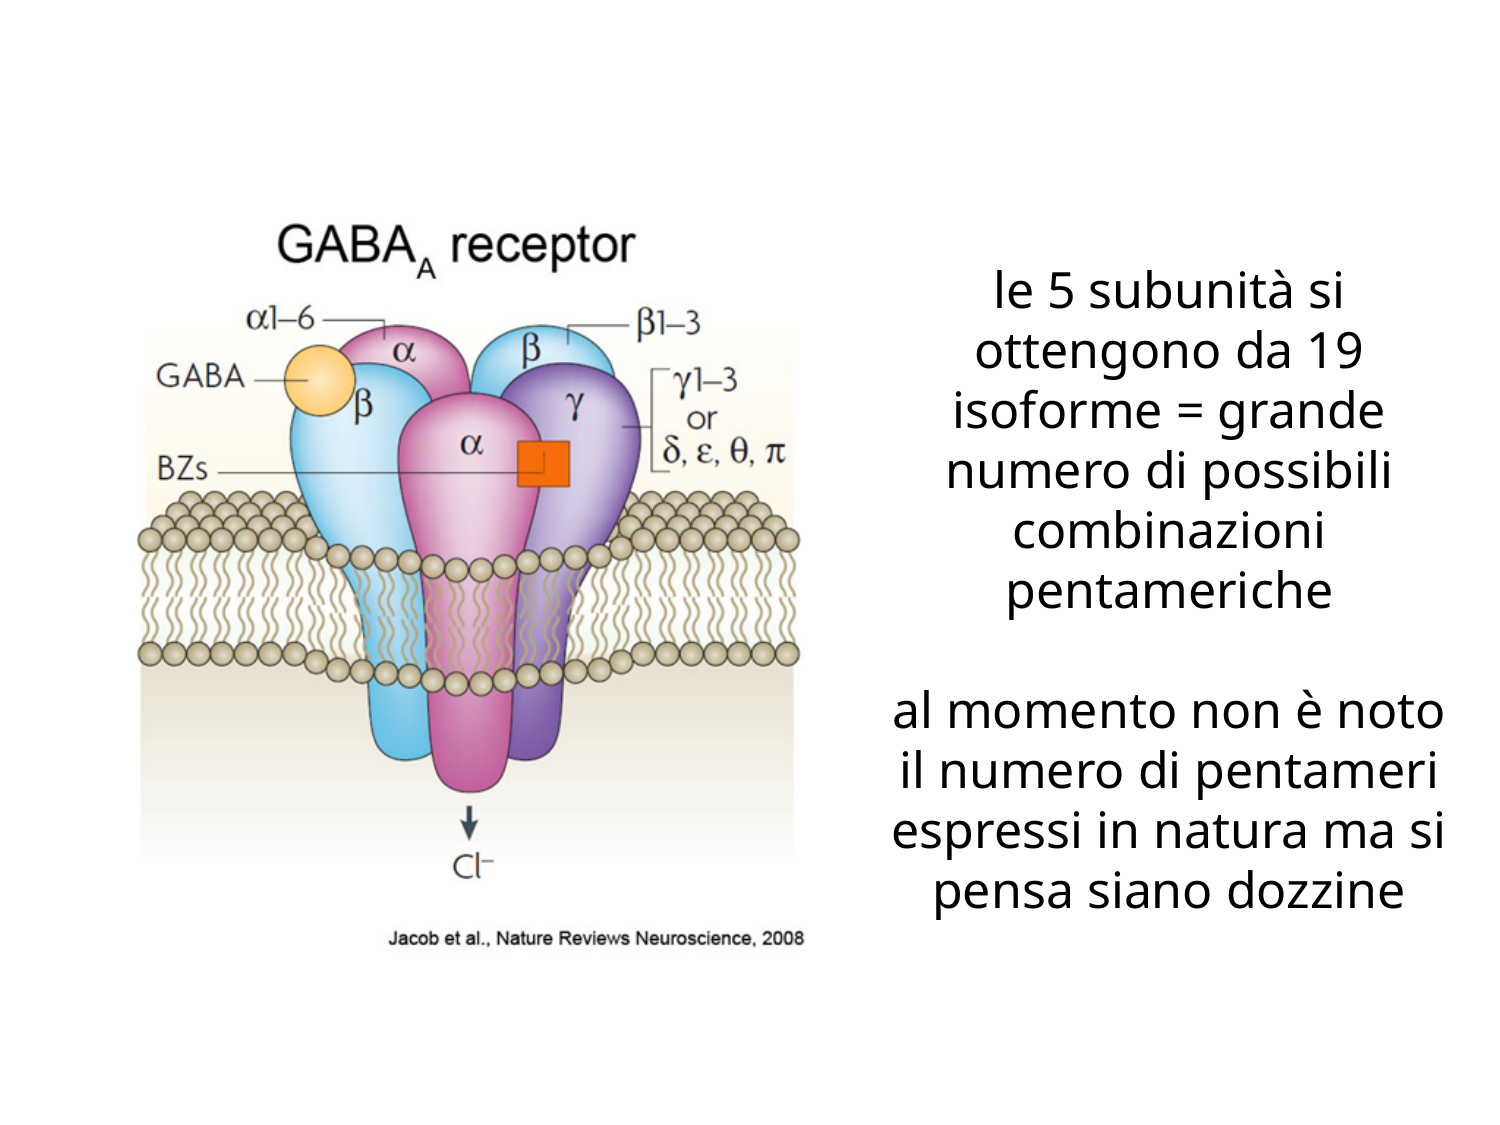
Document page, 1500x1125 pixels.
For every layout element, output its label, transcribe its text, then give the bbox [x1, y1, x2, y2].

picture [123, 219, 816, 965]
text_box le 5 subunità si ottengono da 19 isoforme = grande numero di possibili combinazioni pentameriche al momento non è noto il numero di pentameri espressi in natura ma si pensa siano dozzine [868, 251, 1471, 926]
